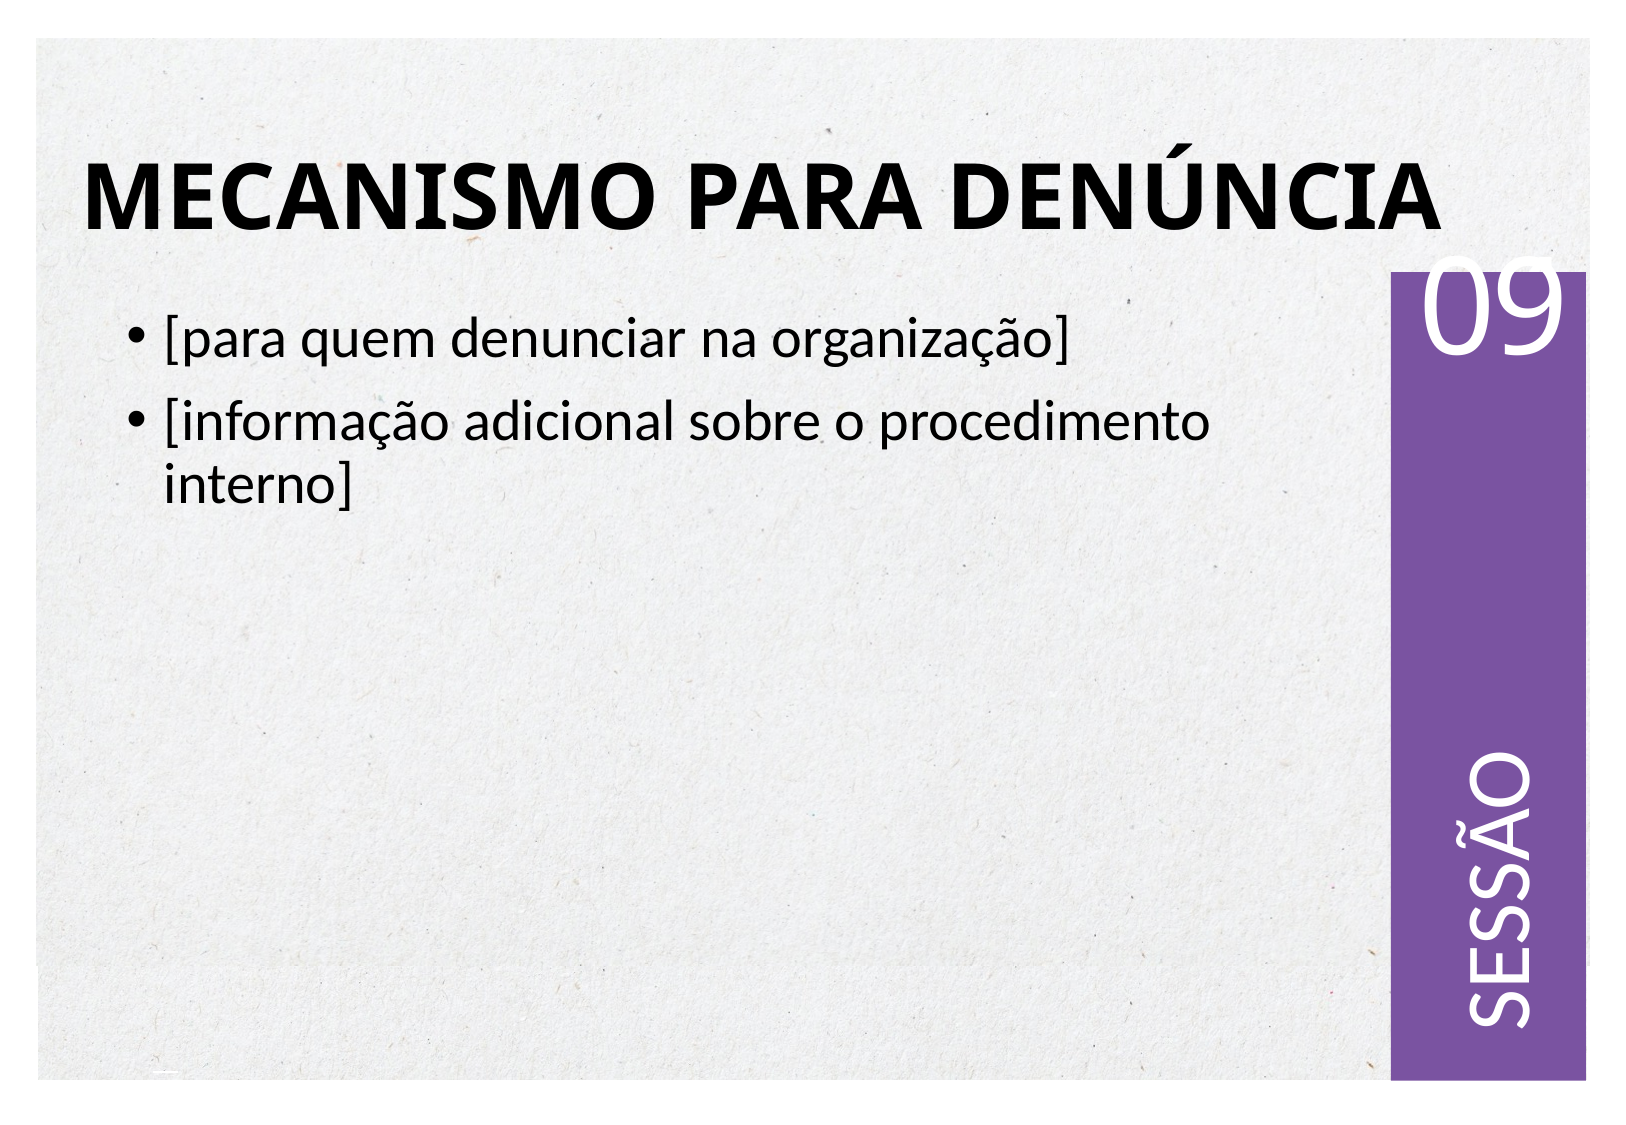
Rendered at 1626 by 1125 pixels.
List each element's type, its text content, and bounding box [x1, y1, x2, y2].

text_box MECANISMO PARA DENÚNCIA [65, 142, 1514, 361]
picture [36, 38, 1590, 1080]
text_box [1390, 389, 1587, 1082]
text_box 09 [1390, 338, 1625, 389]
text_box [1390, 271, 1587, 338]
text_box [para quem denunciar na organização] [informação adicional sobre o procedimento interno] [111, 299, 1390, 1014]
text_box SESSÃO [1430, 446, 1556, 1047]
